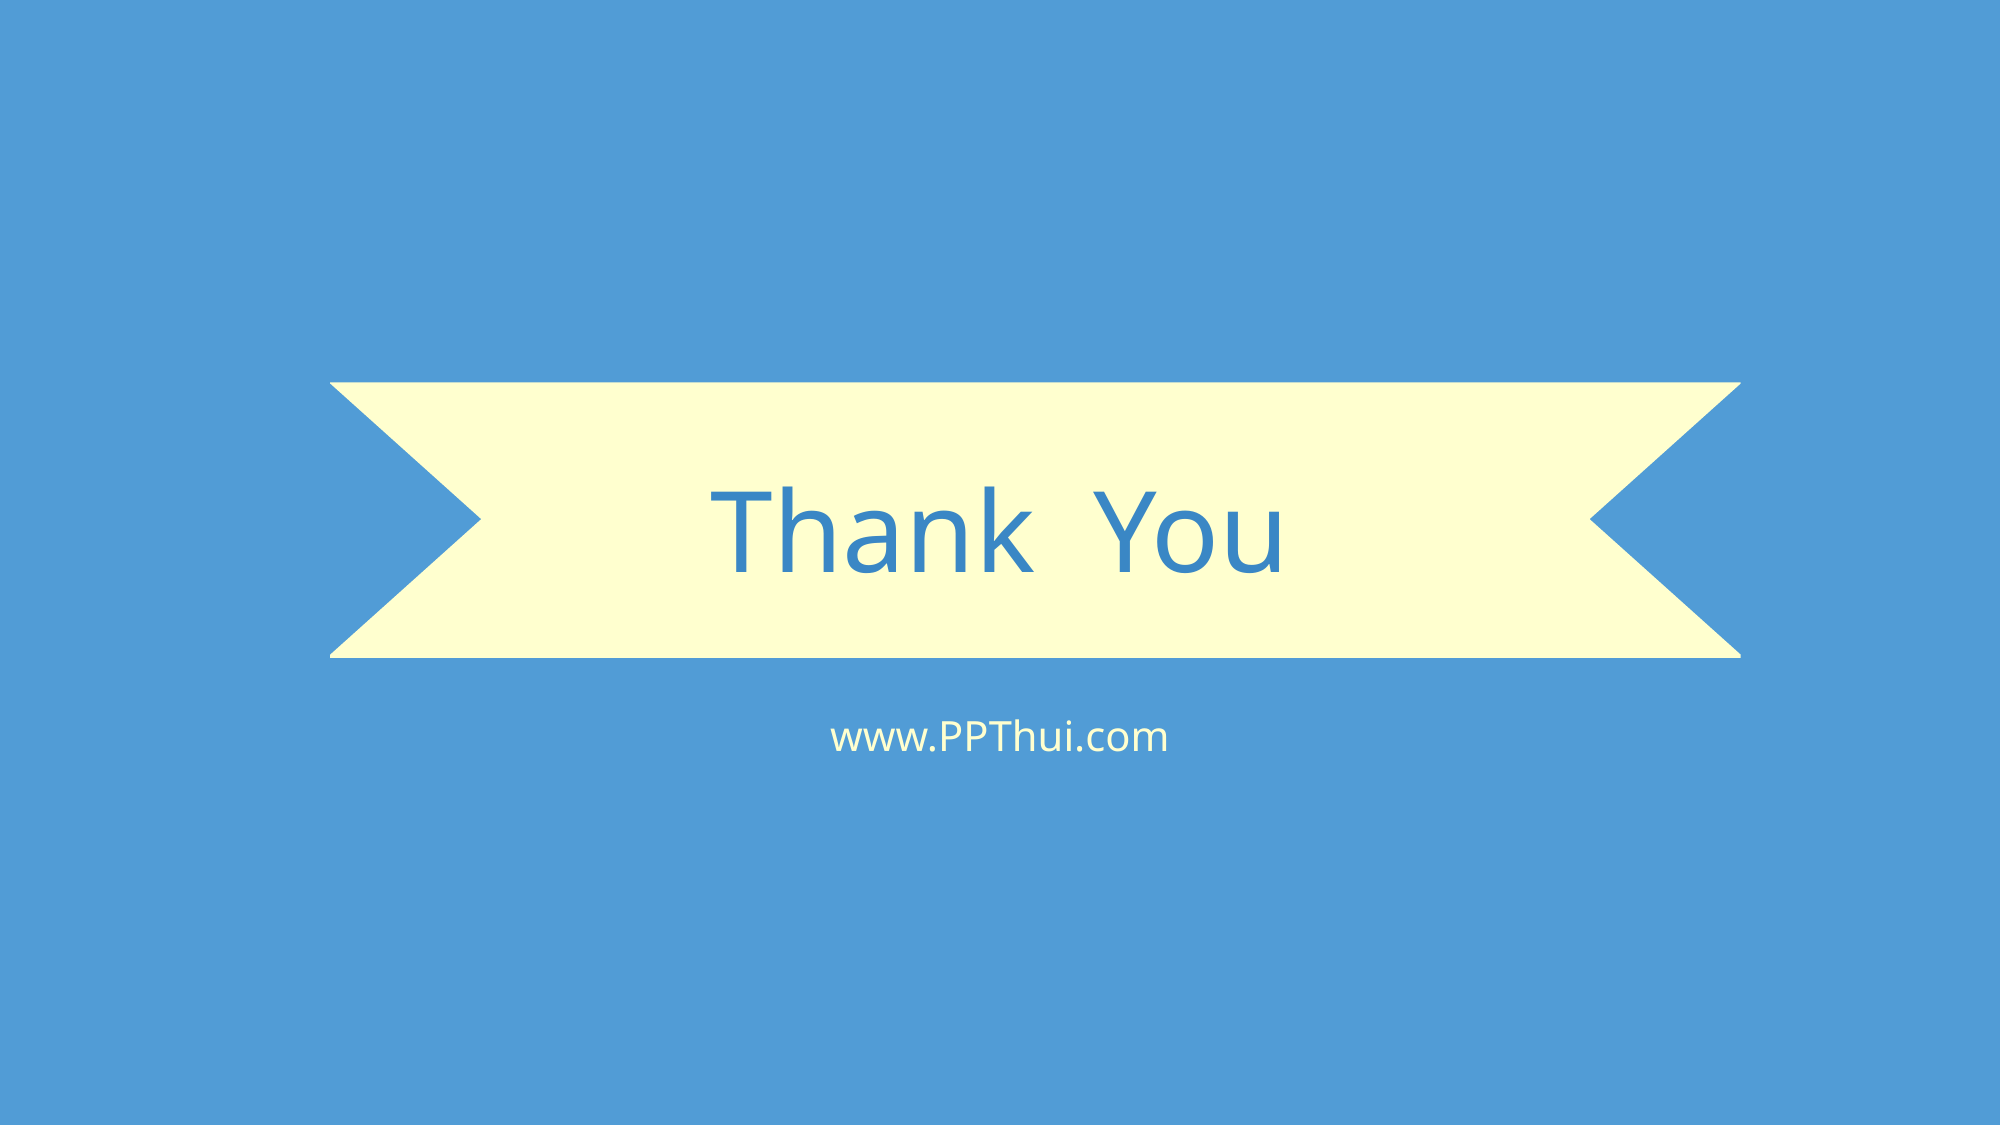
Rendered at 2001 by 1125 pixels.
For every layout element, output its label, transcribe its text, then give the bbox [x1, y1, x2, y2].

text_box [330, 382, 1741, 658]
text_box [0, 0, 2000, 1125]
text_box Thank You [417, 452, 1583, 603]
text_box www.PPThui.com [770, 702, 1230, 768]
